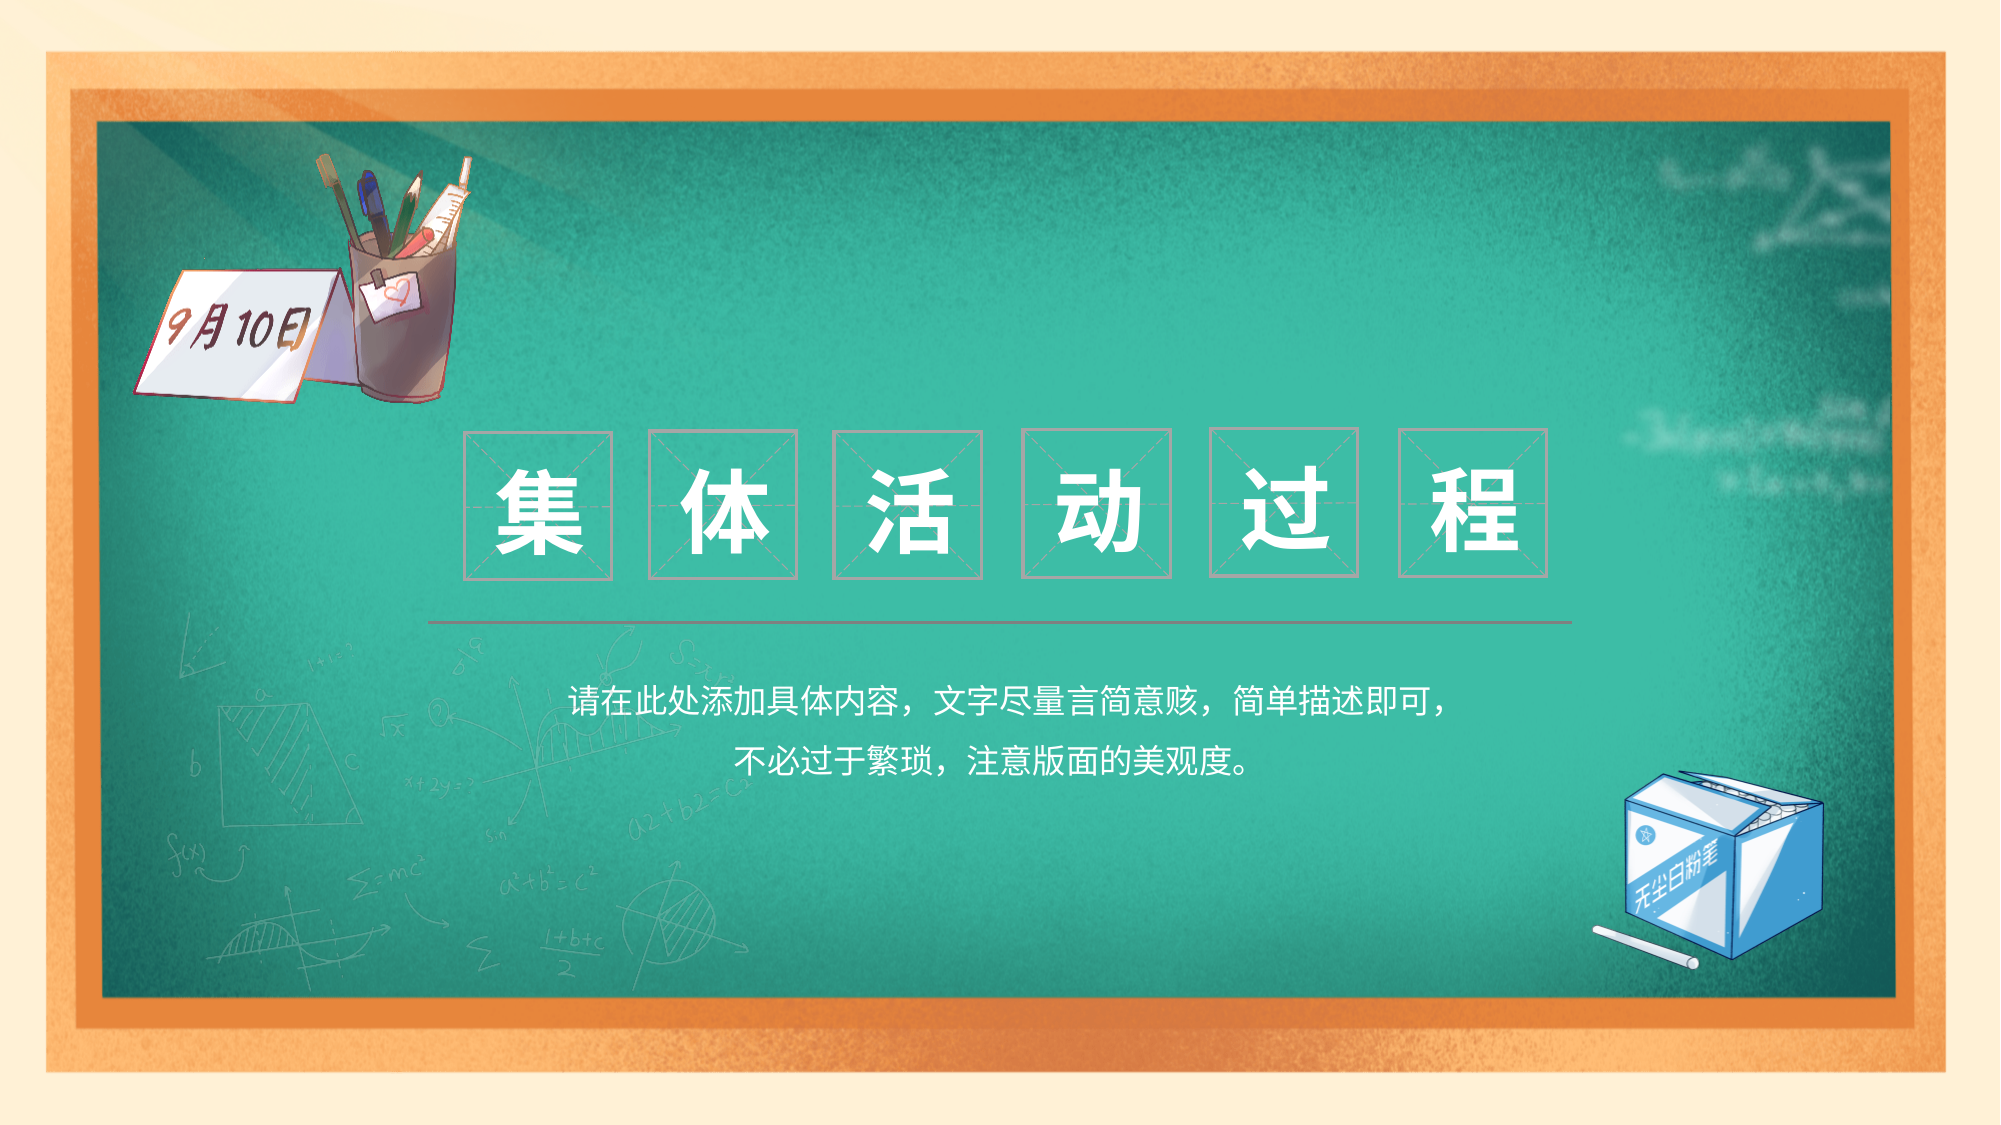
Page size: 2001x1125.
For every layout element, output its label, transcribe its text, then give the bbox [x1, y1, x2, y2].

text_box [463, 432, 613, 580]
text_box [833, 431, 982, 579]
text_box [649, 430, 798, 579]
picture [0, 0, 1987, 1094]
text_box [1209, 428, 1358, 577]
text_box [1399, 429, 1548, 577]
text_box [1022, 429, 1171, 578]
text_box 请在此处添加具体内容，文字尽量言简意赅，简单描述即可，不必过于繁琐，注意版面的美观度。 [818, 652, 1456, 788]
